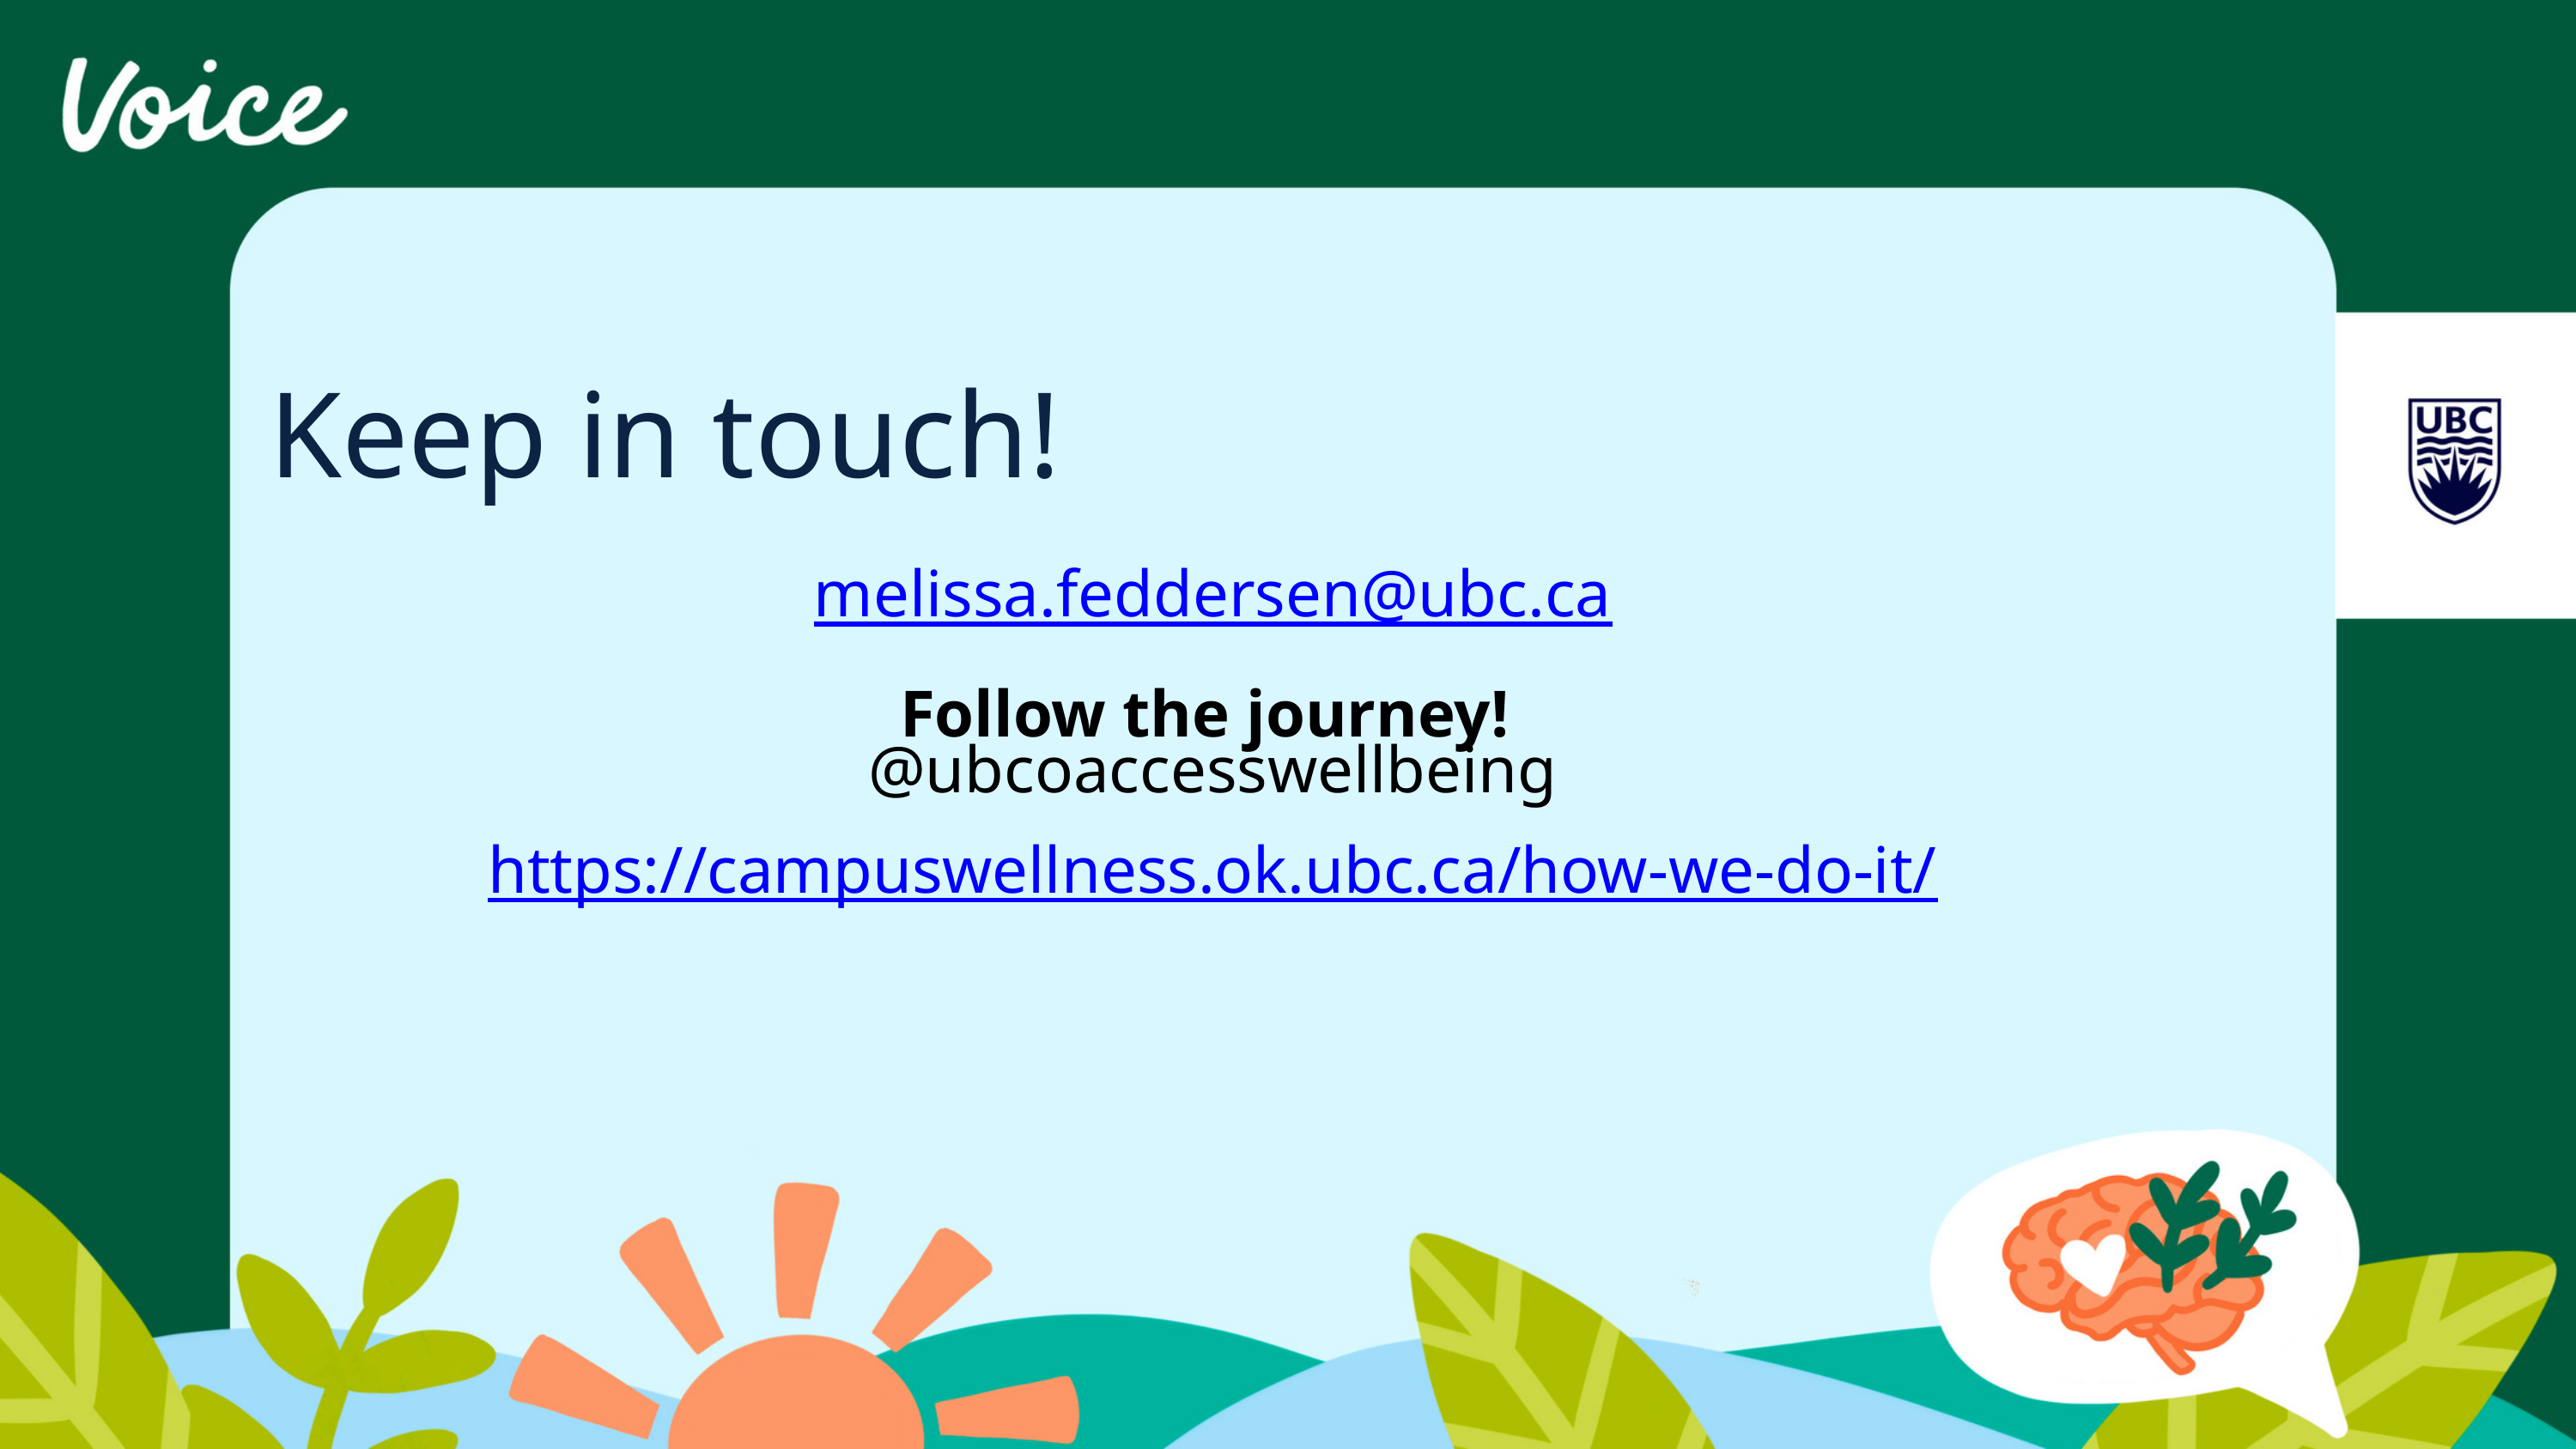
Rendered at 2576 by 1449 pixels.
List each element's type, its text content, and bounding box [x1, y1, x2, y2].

text_box melissa.feddersen@ubc.ca Follow the journey! @ubcoaccesswellbeing https://campuswellness.ok.ubc.ca/how-we-do-it/ [394, 585, 2032, 971]
text_box Keep in touch! [269, 373, 2256, 501]
text_box [0, 0, 2576, 1449]
